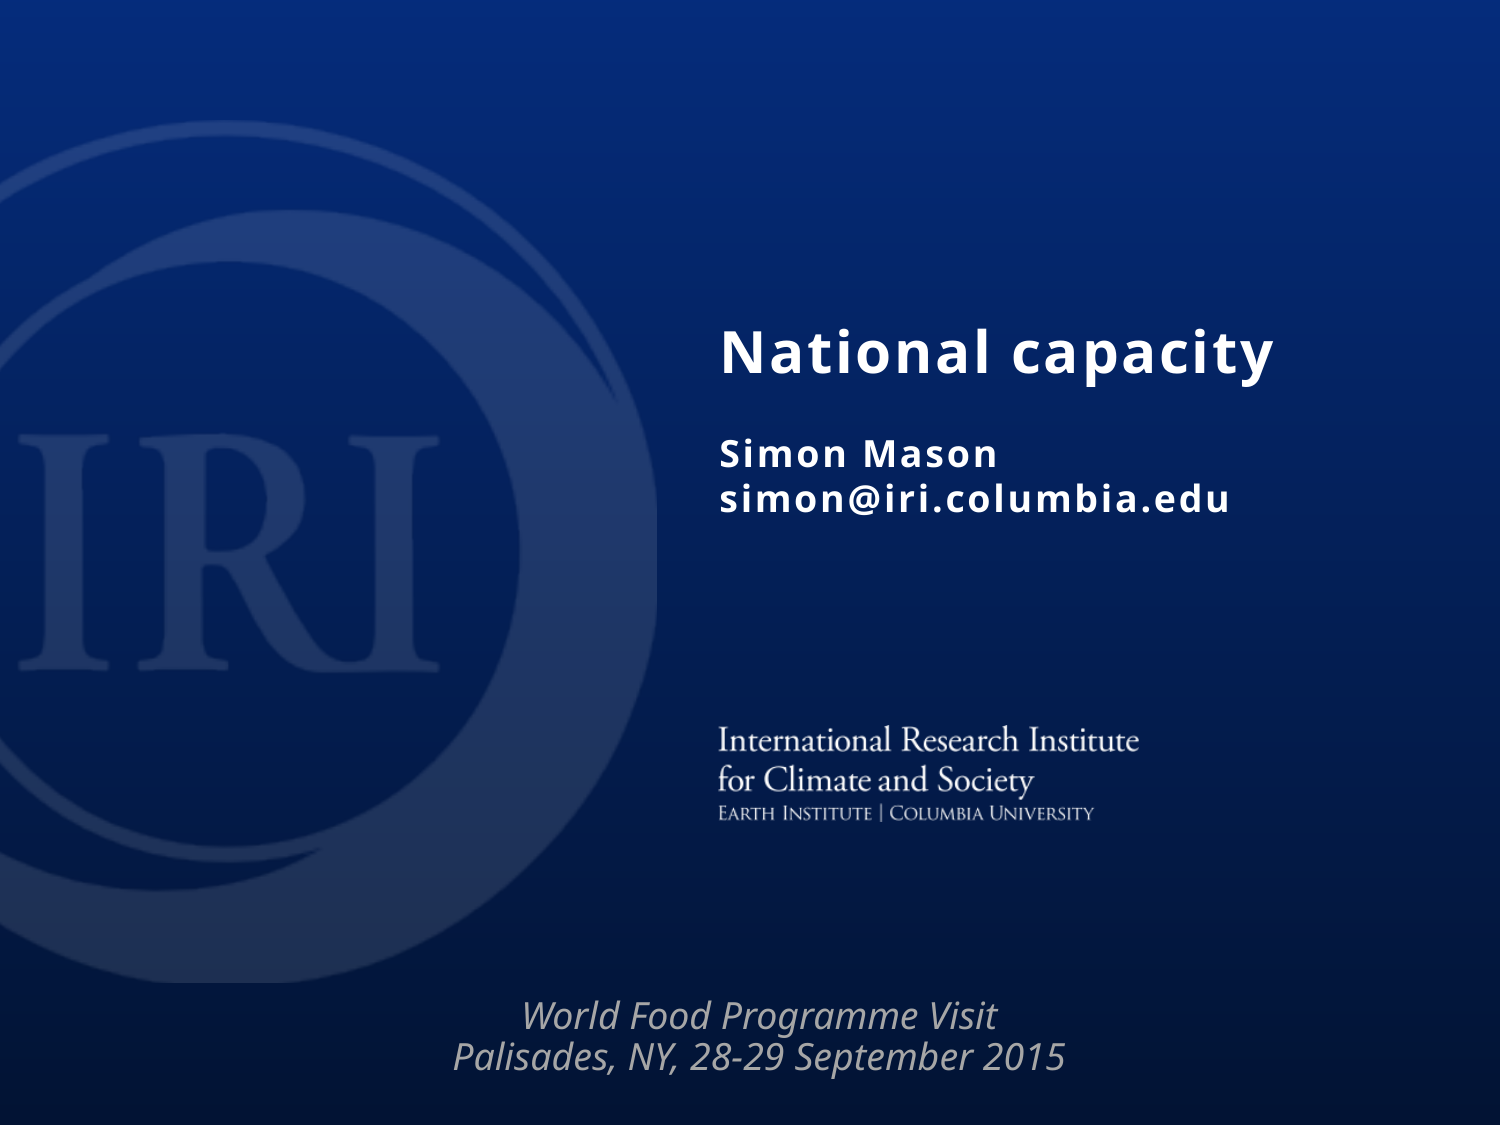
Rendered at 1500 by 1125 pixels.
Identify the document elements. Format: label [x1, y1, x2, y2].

text_box [0, 0, 1500, 1125]
